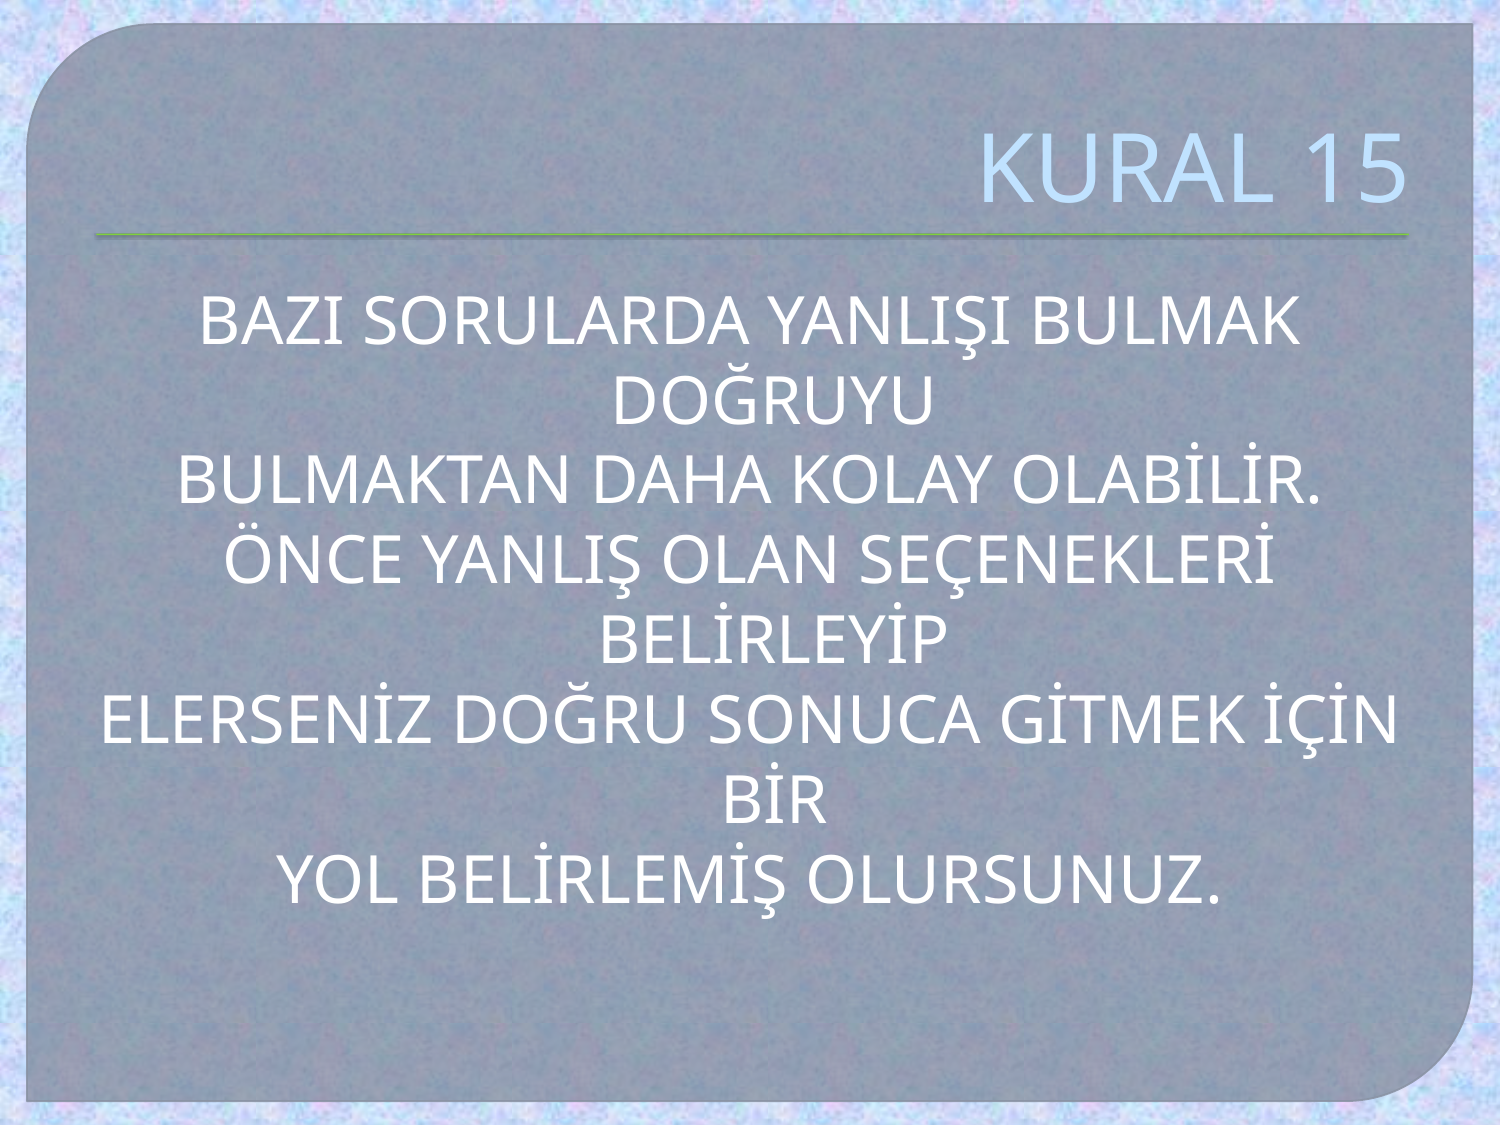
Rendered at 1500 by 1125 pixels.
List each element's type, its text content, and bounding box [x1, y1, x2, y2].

list BAZI SORULARDA YANLIŞI BULMAK DOĞRUYU BULMAKTAN DAHA KOLAY OLABİLİR. ÖNCE YANLIŞ OLAN SEÇENEKLERİ BELİRLEYİP ELERSENİZ DOĞRU SONUCA GİTMEK İÇİN BİR YOL BELİRLEMİŞ OLURSUNUZ. [75, 270, 1425, 1013]
title KURAL 15 [75, 41, 1425, 230]
picture [0, 0, 1500, 1125]
